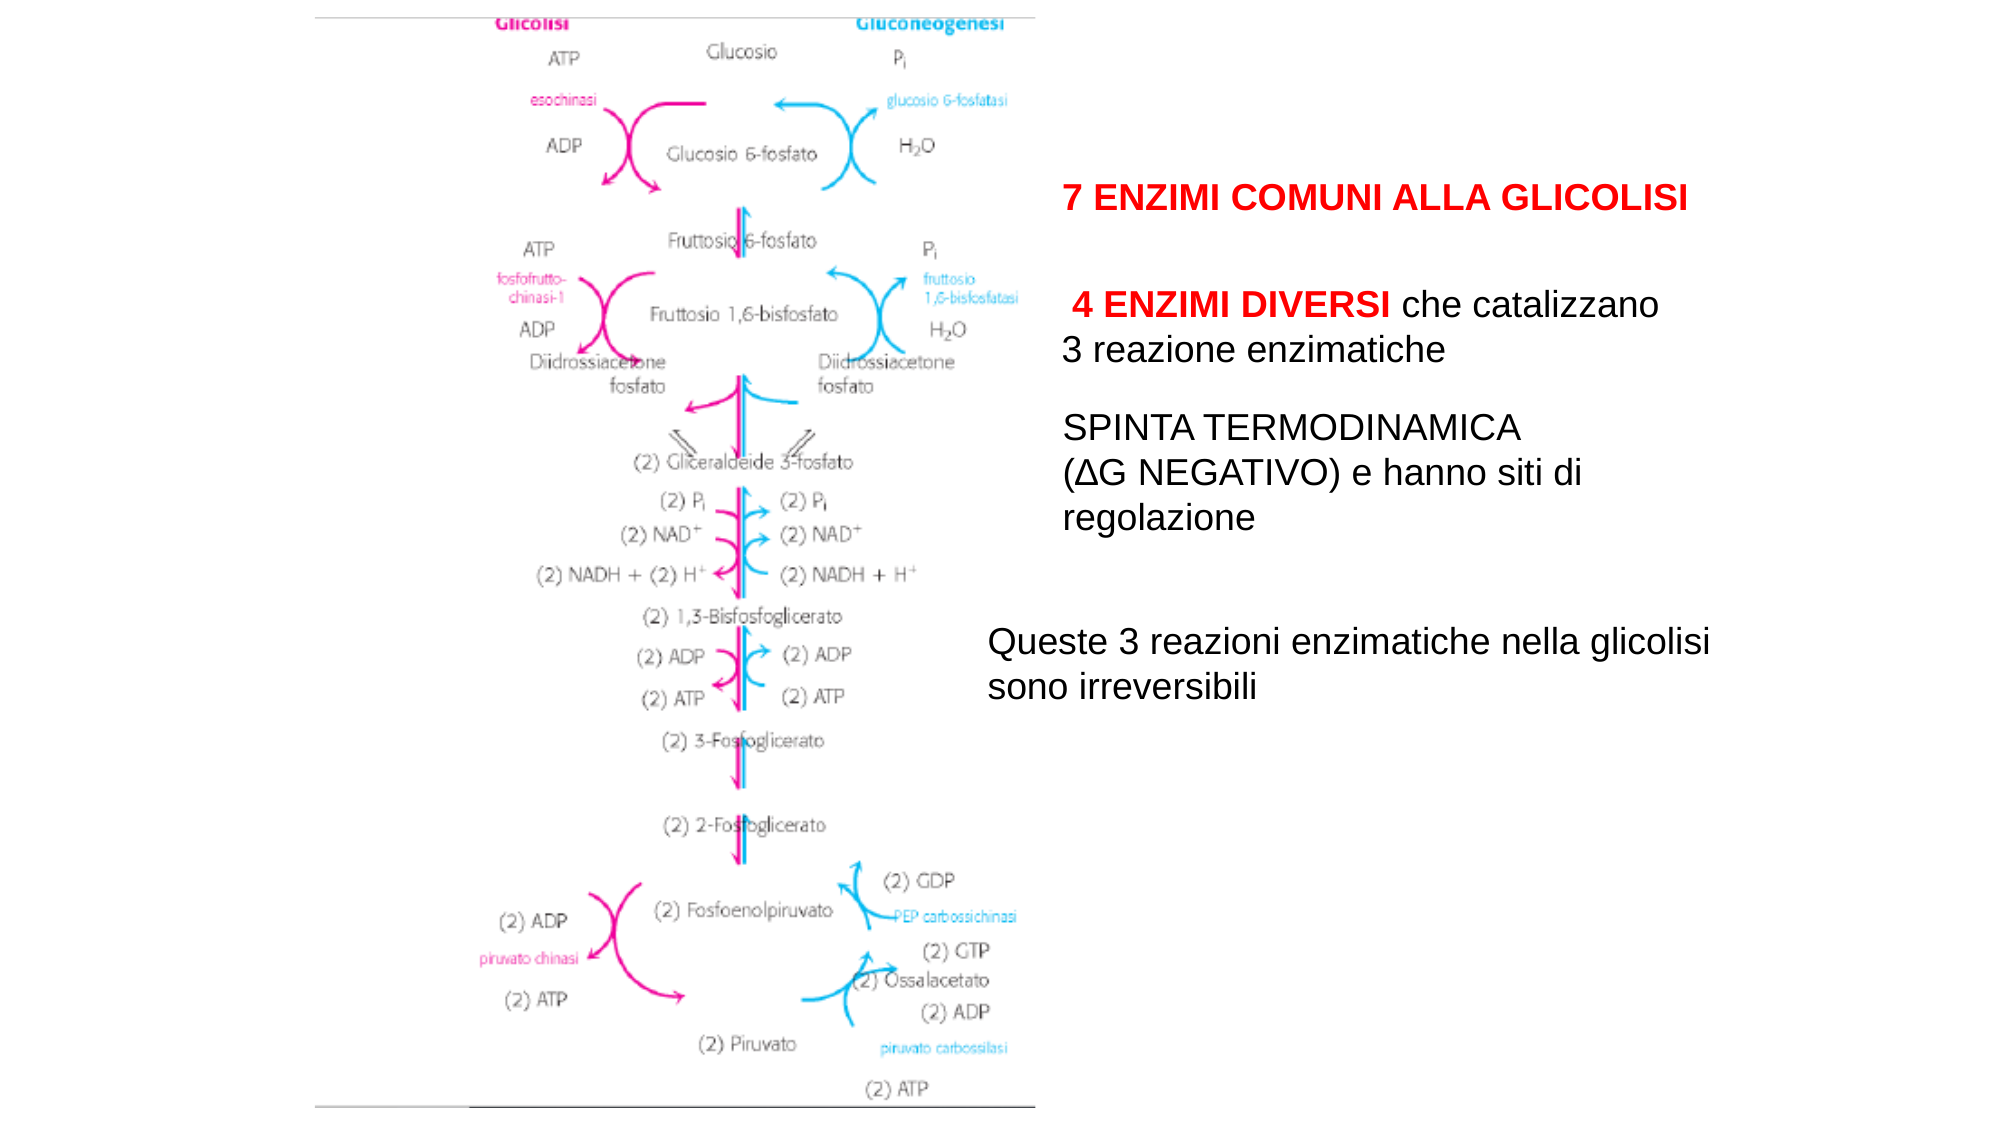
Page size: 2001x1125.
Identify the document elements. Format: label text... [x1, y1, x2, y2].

text_box SPINTA TERMODINAMICA (∆G NEGATIVO) e hanno siti di regolazione [1047, 395, 1709, 546]
text_box Queste 3 reazioni enzimatiche nella glicolisi sono irreversibili [1036, 609, 1747, 715]
text_box 7 ENZIMI COMUNI ALLA GLICOLISI [1047, 165, 1705, 226]
text_box 4 ENZIMI DIVERSI che catalizzano 3 reazione enzimatiche [1046, 272, 1762, 513]
picture [314, 17, 1036, 1108]
